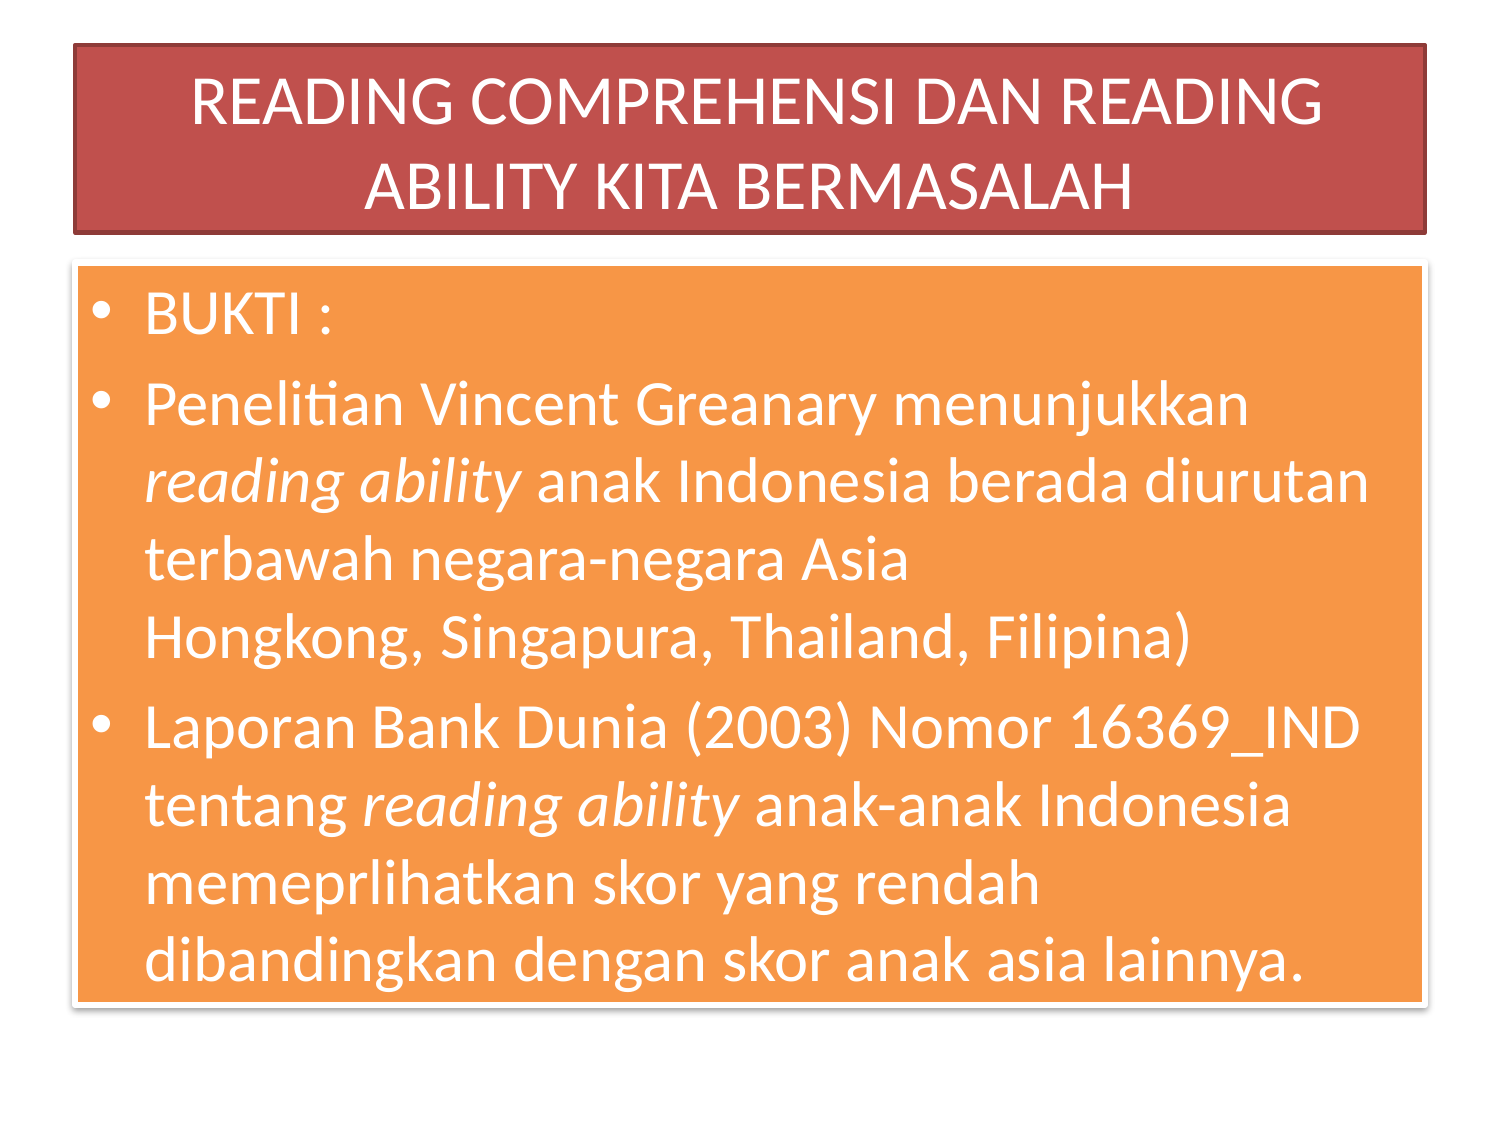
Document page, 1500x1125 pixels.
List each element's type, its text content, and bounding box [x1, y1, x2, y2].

title READING COMPREHENSI DAN READING ABILITY KITA BERMASALAH [73, 43, 1427, 235]
list BUKTI : Penelitian Vincent Greanary menunjukkan reading ability anak Indonesia berada diurutan terbawah negara-negara Asia Hongkong, Singapura, Thailand, Filipina) Laporan Bank Dunia (2003) Nomor 16369_IND tentang reading ability anak-anak Indonesia memeprlihatkan skor yang rendah dibandingkan dengan skor anak asia lainnya. [72, 259, 1428, 1008]
